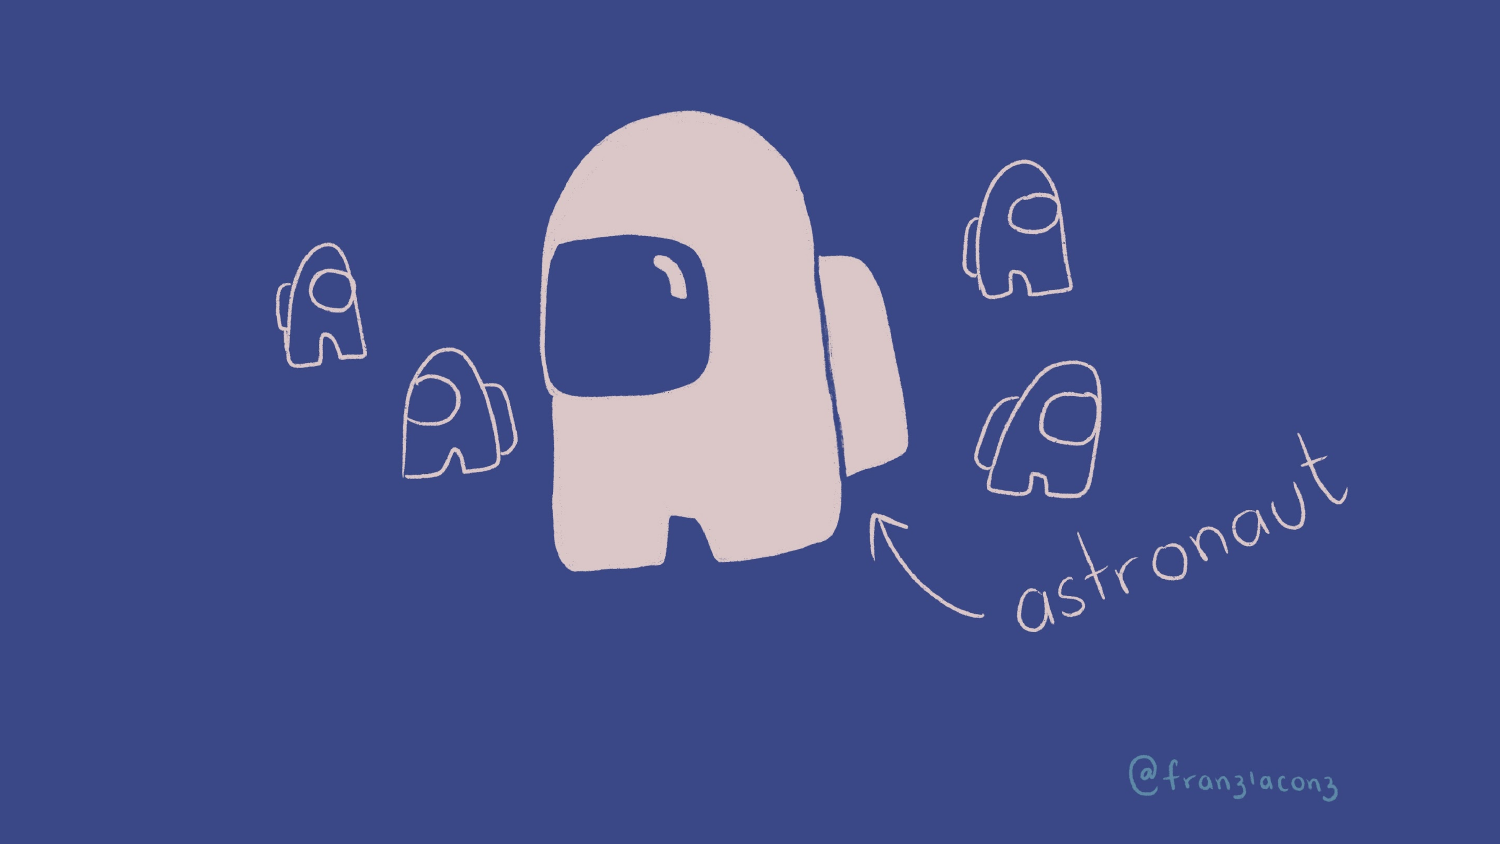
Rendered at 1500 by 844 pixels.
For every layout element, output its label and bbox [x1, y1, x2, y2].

picture [97, 0, 1403, 844]
